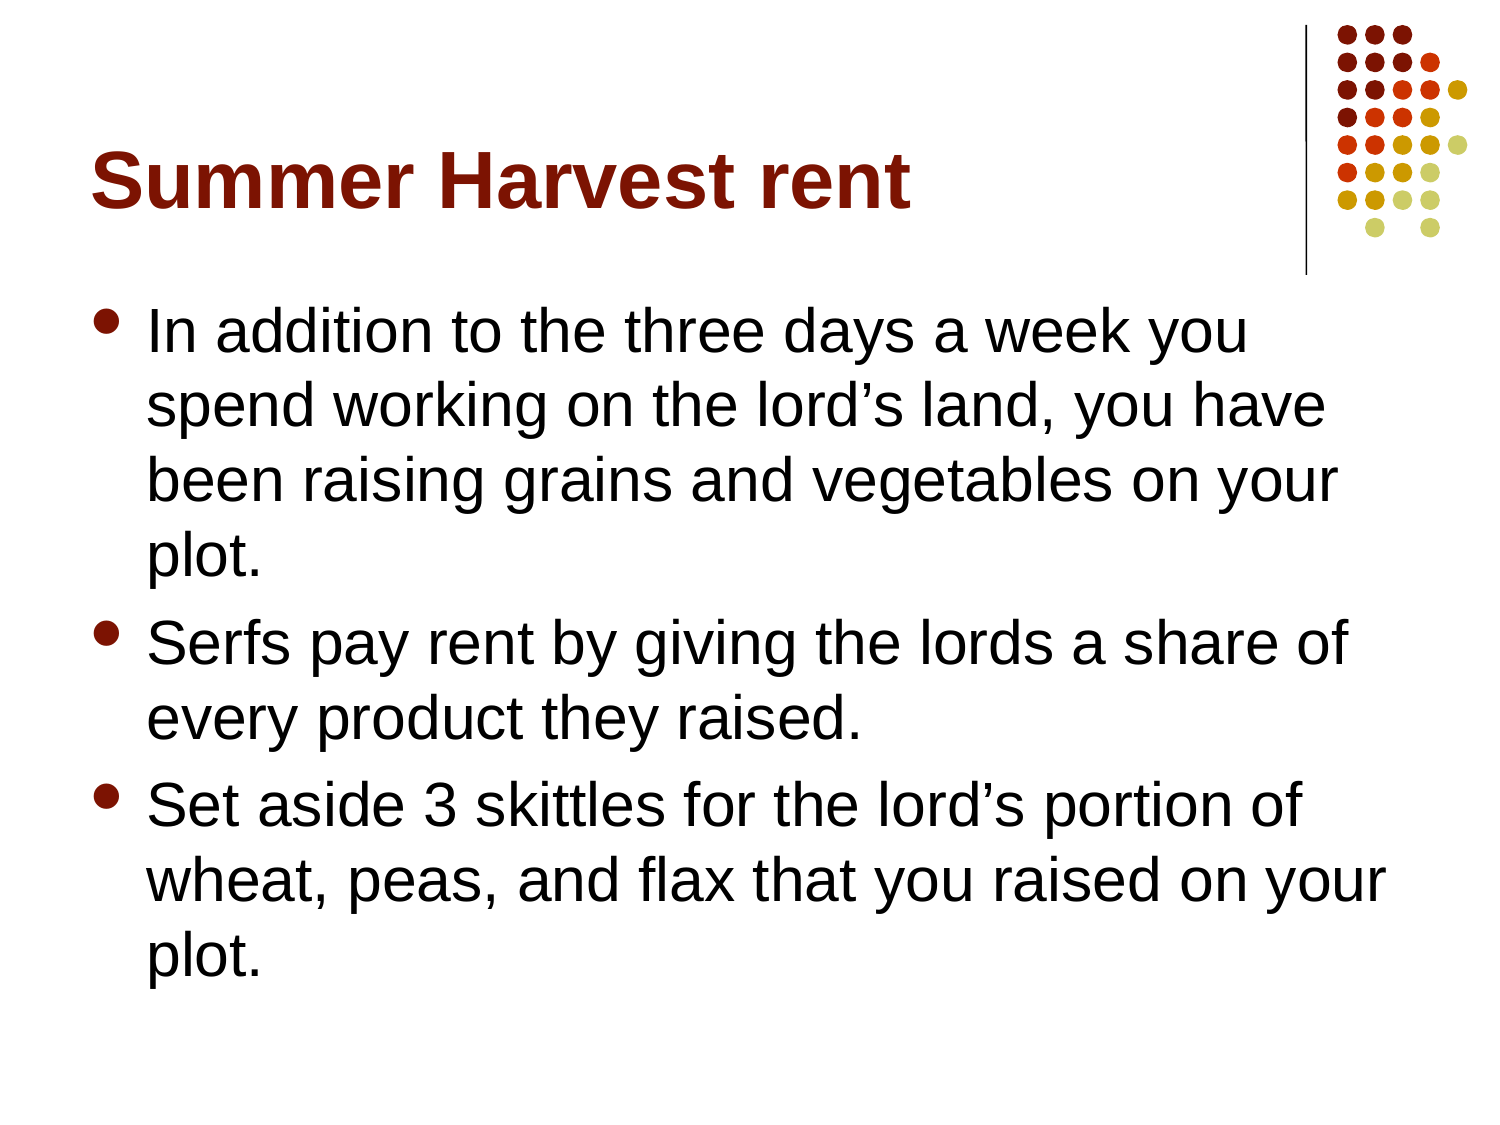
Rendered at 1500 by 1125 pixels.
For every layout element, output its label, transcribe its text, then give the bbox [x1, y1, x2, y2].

title Summer Harvest rent [74, 19, 1313, 233]
list In addition to the three days a week you spend working on the lord’s land, you have been raising grains and vegetables on your plot. Serfs pay rent by giving the lords a share of every product they raised. Set aside 3 skittles for the lord’s portion of wheat, peas, and flax that you raised on your plot. [74, 281, 1426, 1006]
